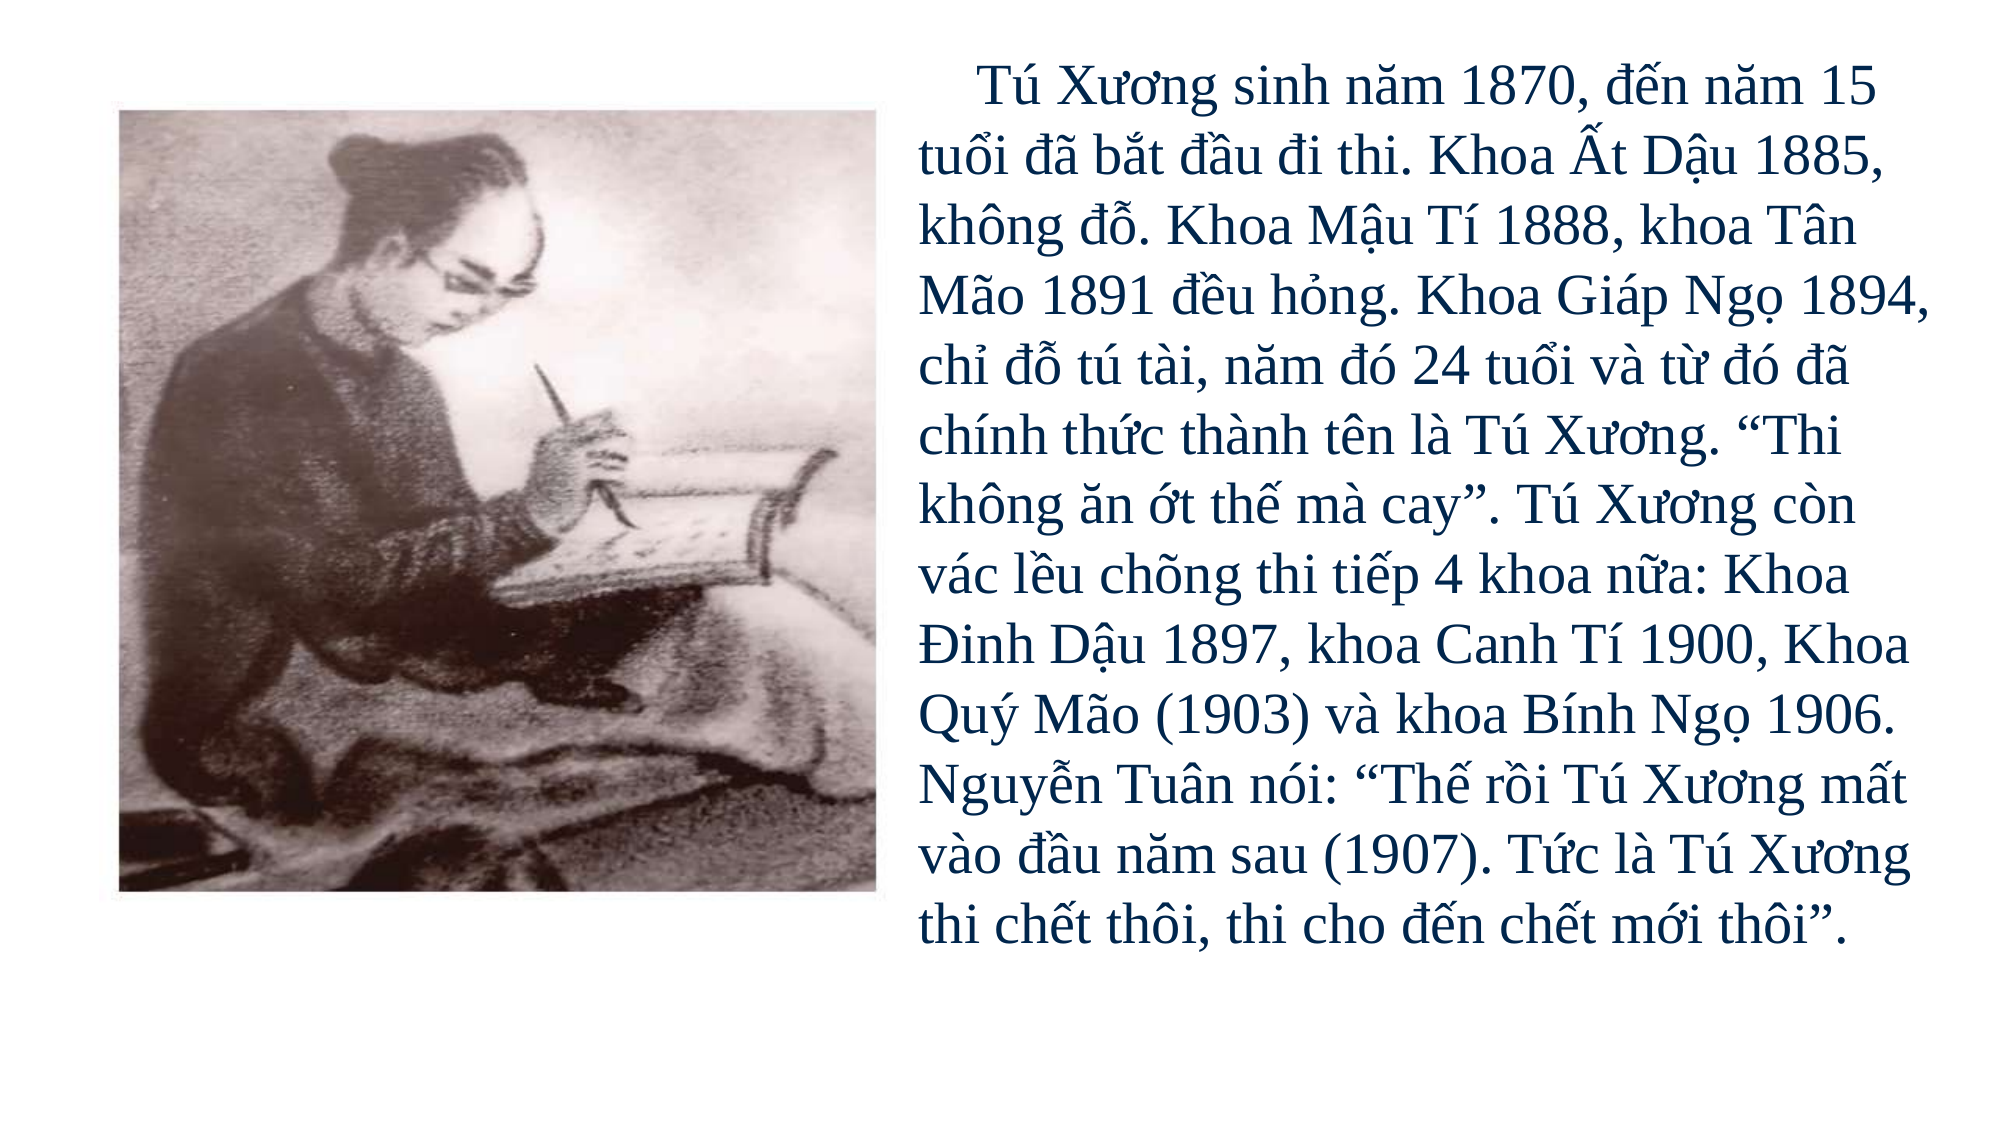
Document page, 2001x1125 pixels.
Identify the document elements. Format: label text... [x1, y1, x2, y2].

picture [99, 101, 892, 903]
text_box Tú Xương sinh năm 1870, đến năm 15 tuổi đã bắt đầu đi thi. Khoa Ất Dậu 1885, không đỗ. Khoa Mậu Tí 1888, khoa Tân Mão 1891 đều hỏng. Khoa Giáp Ngọ 1894, chỉ đỗ tú tài, năm đó 24 tuổi và từ đó đã chính thức thành tên là Tú Xương. “Thi không ăn ớt thế mà cay”. Tú Xương còn vác lều chõng thi tiếp 4 khoa nữa: Khoa Đinh Dậu 1897, khoa Canh Tí 1900, Khoa Quý Mão (1903) và khoa Bính Ngọ 1906. Nguyễn Tuân nói: “Thế rồi Tú Xương mất vào đầu năm sau (1907). Tức là Tú Xương thi chết thôi, thi cho đến chết mới thôi”. [904, 38, 1950, 963]
